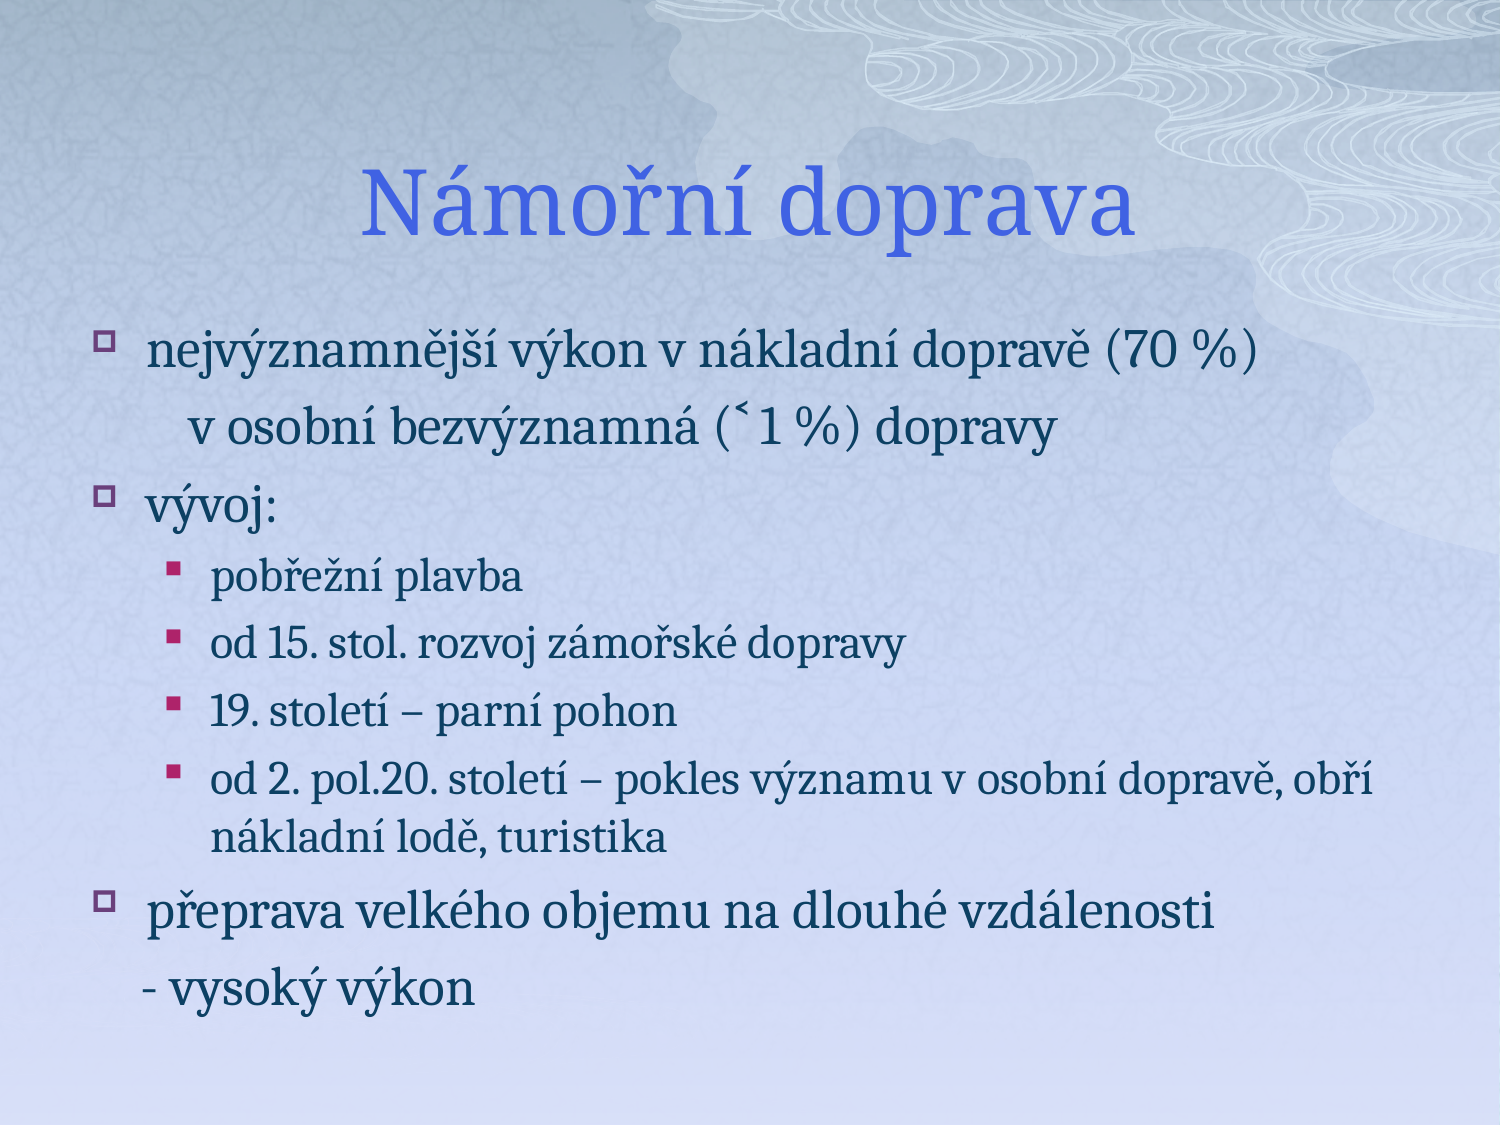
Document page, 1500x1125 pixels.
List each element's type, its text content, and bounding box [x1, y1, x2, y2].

list nejvýznamnější výkon v nákladní dopravě (70 %) v osobní bezvýznamná (˂ 1 %) dopravy vývoj: pobřežní plavba od 15. stol. rozvoj zámořské dopravy 19. století – parní pohon od 2. pol.20. století – pokles významu v osobní dopravě, obří nákladní lodě, turistika přeprava velkého objemu na dlouhé vzdálenosti - vysoký výkon [76, 304, 1430, 1032]
title Námořní doprava [75, 105, 1425, 293]
